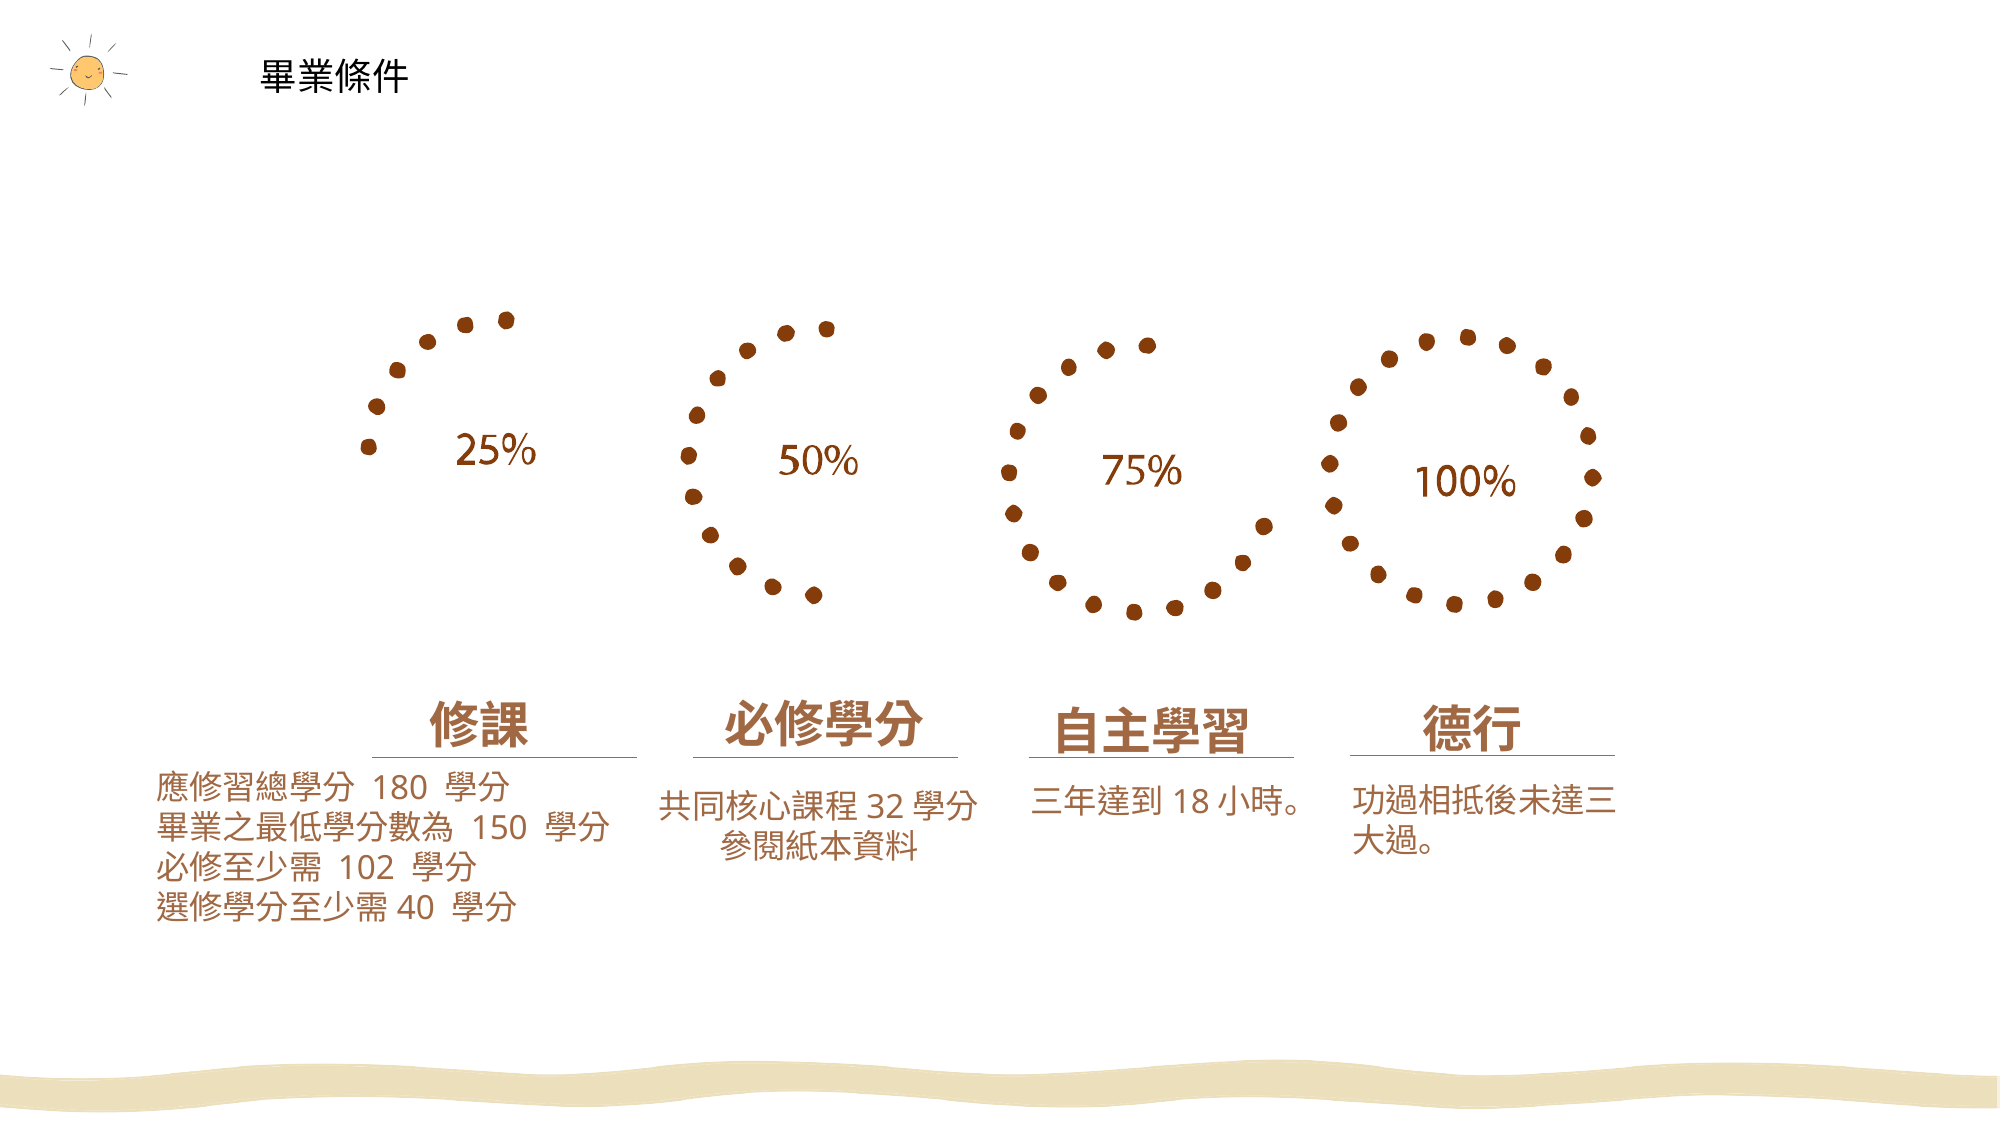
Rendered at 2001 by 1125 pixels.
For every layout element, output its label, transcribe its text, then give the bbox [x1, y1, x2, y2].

text_box 必修學分 [656, 685, 993, 761]
text_box 應修習總學分 180 學分 畢業之最低學分數為 150 學分 必修至少需 102 學分 選修學分至少需40 學分 [141, 759, 637, 934]
text_box 畢業條件 [128, 45, 552, 106]
picture [49, 33, 128, 107]
text_box 共同核心課程32學分參閱紙本資料 [636, 777, 1002, 873]
picture [0, 1049, 2000, 1125]
text_box 德行 [1304, 690, 1641, 765]
text_box 三年達到18小時。 [1016, 773, 1337, 828]
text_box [359, 311, 1602, 623]
text_box 自主學習 [983, 692, 1319, 767]
text_box 功過相抵後未達三大過。 [1337, 771, 1659, 866]
text_box 修課 [311, 685, 648, 761]
